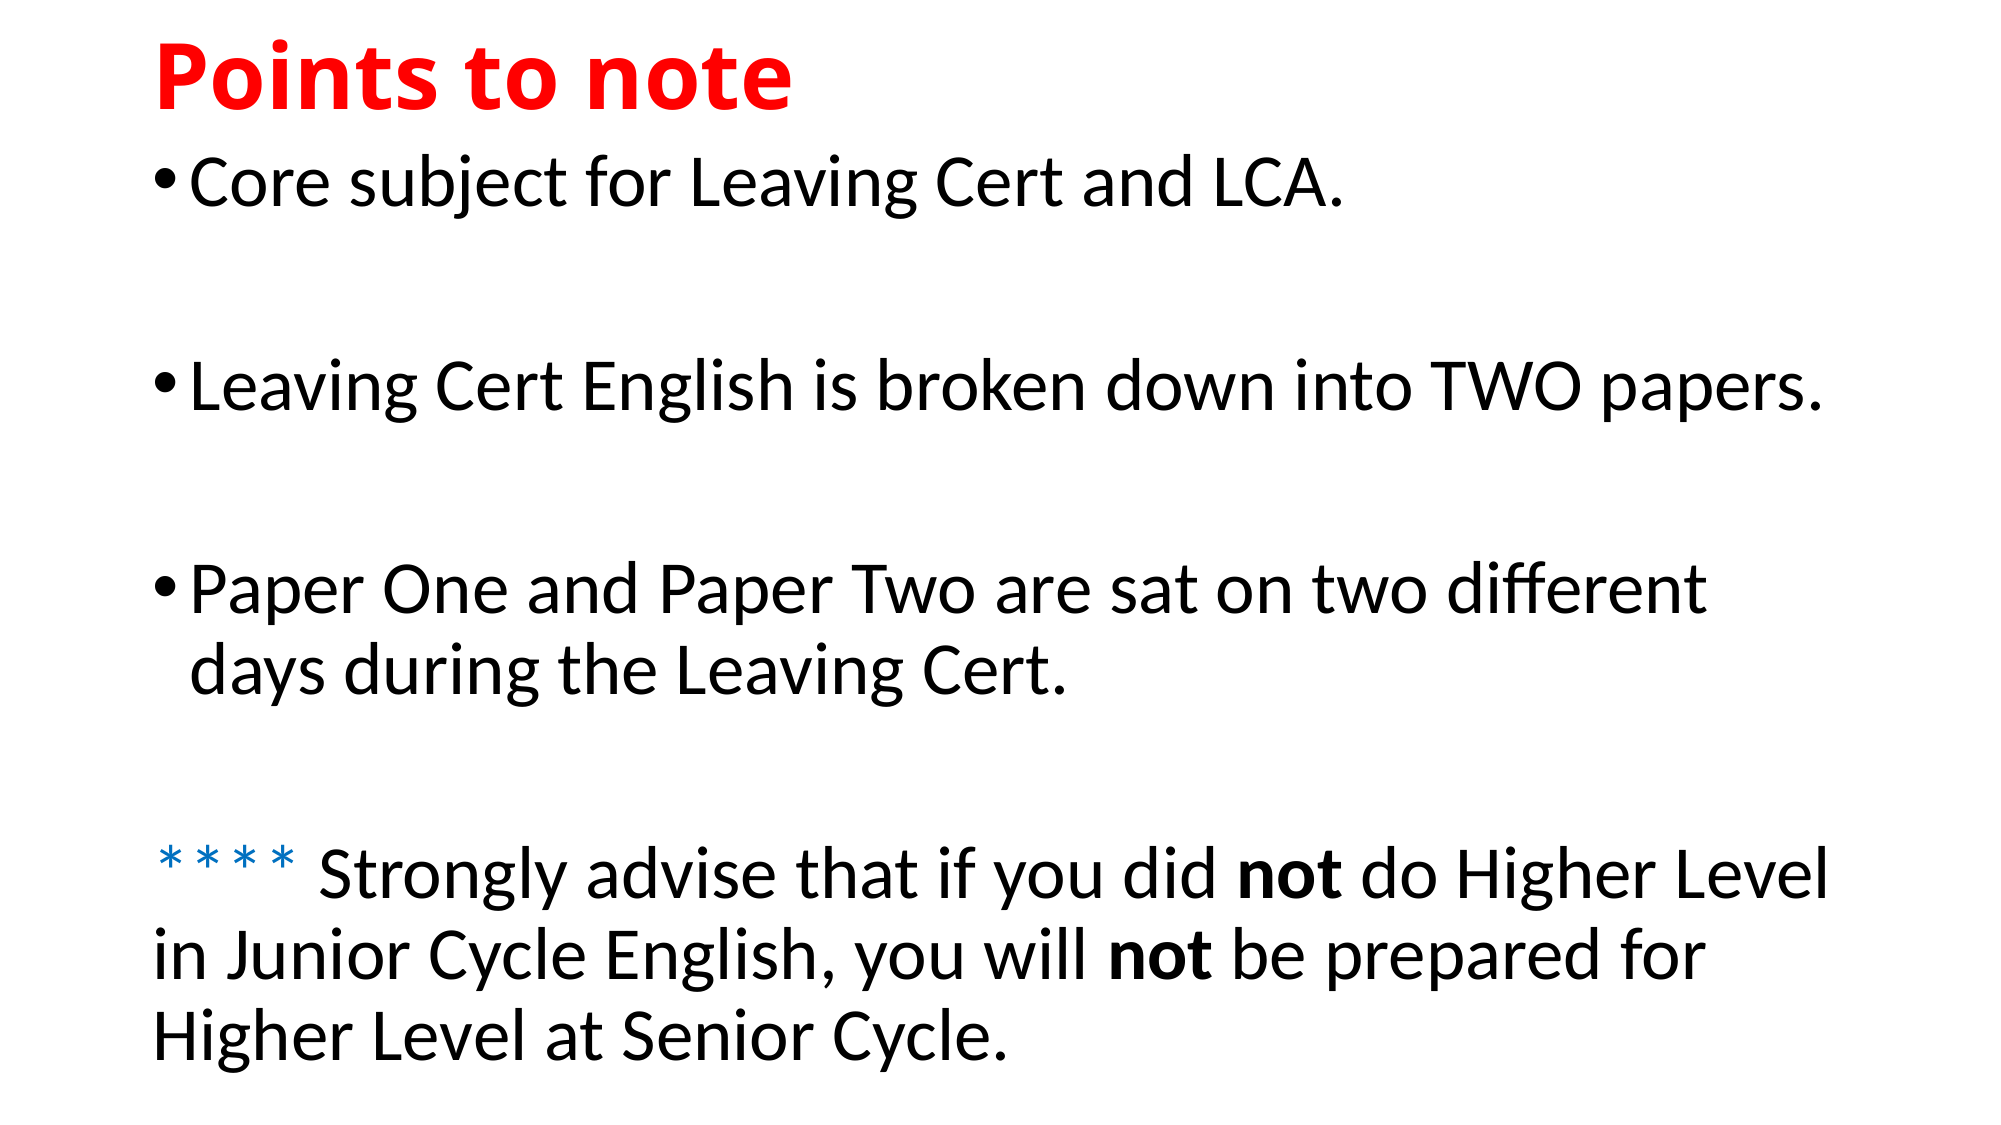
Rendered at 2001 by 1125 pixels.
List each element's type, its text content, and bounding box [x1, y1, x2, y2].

title Points to note [137, 0, 1863, 134]
list Core subject for Leaving Cert and LCA. Leaving Cert English is broken down into TWO papers. Paper One and Paper Two are sat on two different days during the Leaving Cert. **** Strongly advise that if you did not do Higher Level in Junior Cycle English, you will not be prepared for Higher Level at Senior Cycle. [137, 134, 1863, 1108]
